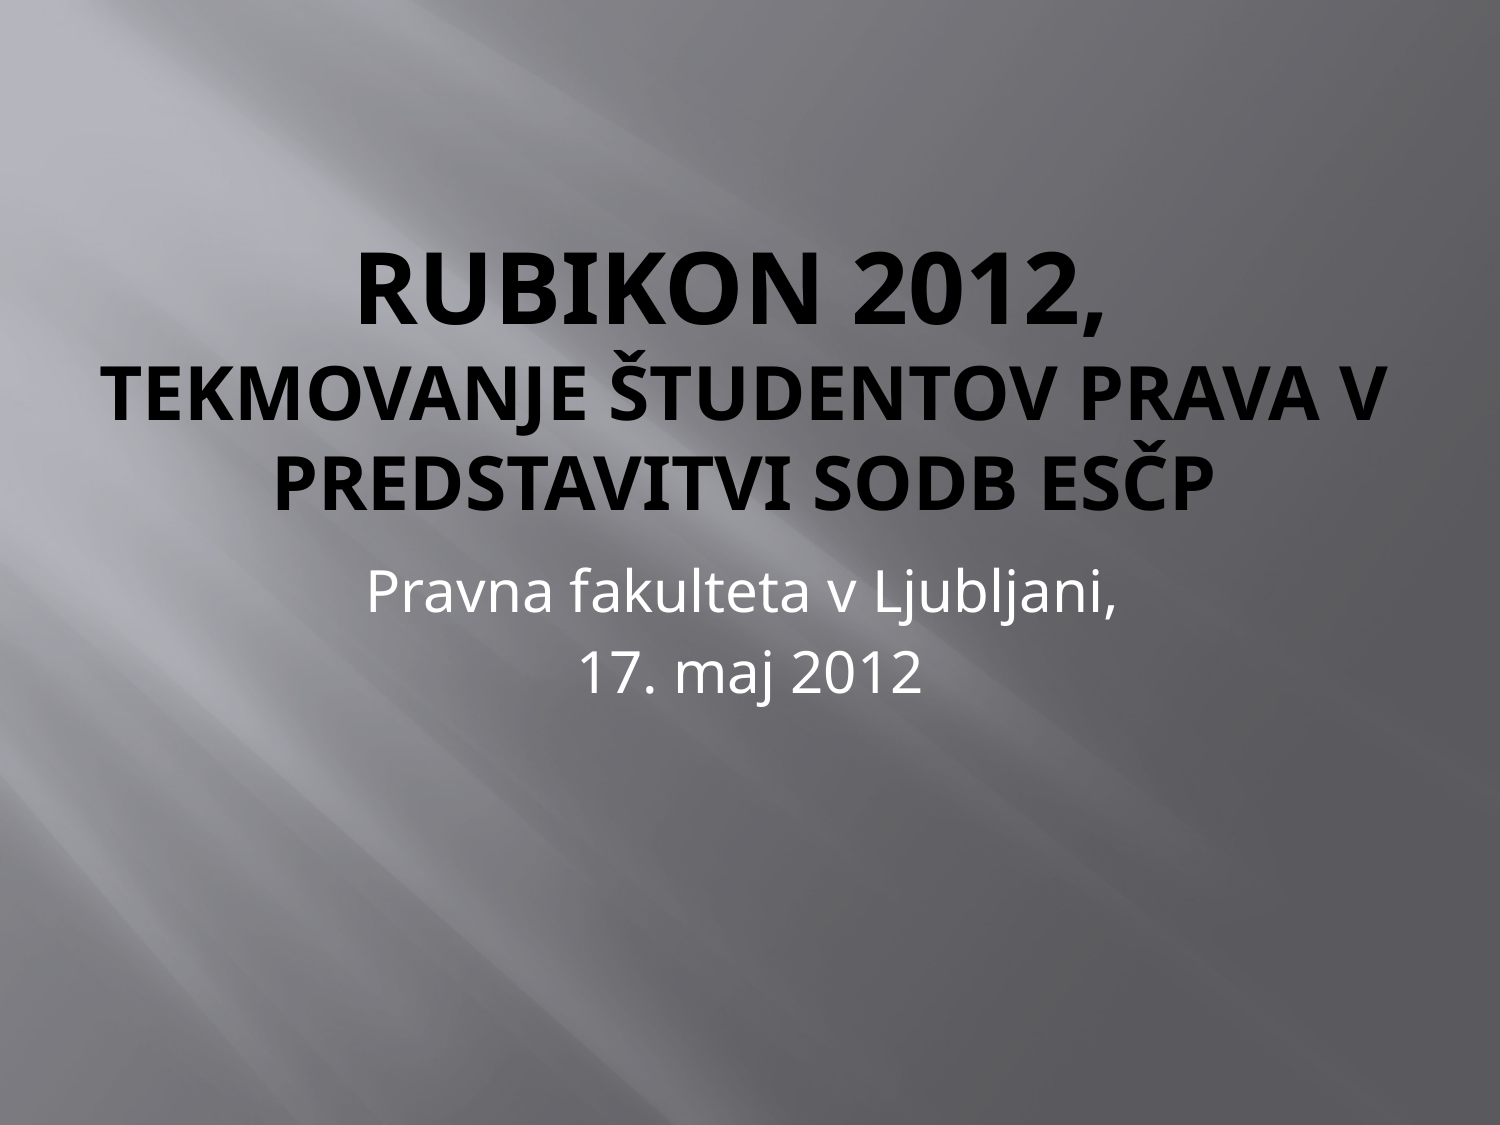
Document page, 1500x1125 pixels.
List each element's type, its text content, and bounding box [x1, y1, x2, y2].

subtitle Pravna fakulteta v Ljubljani, 17. maj 2012 [225, 546, 1275, 834]
title RUBIKON 2012, tekmovanje študentov prava v predstavitvi sodb ESČP [69, 224, 1420, 525]
